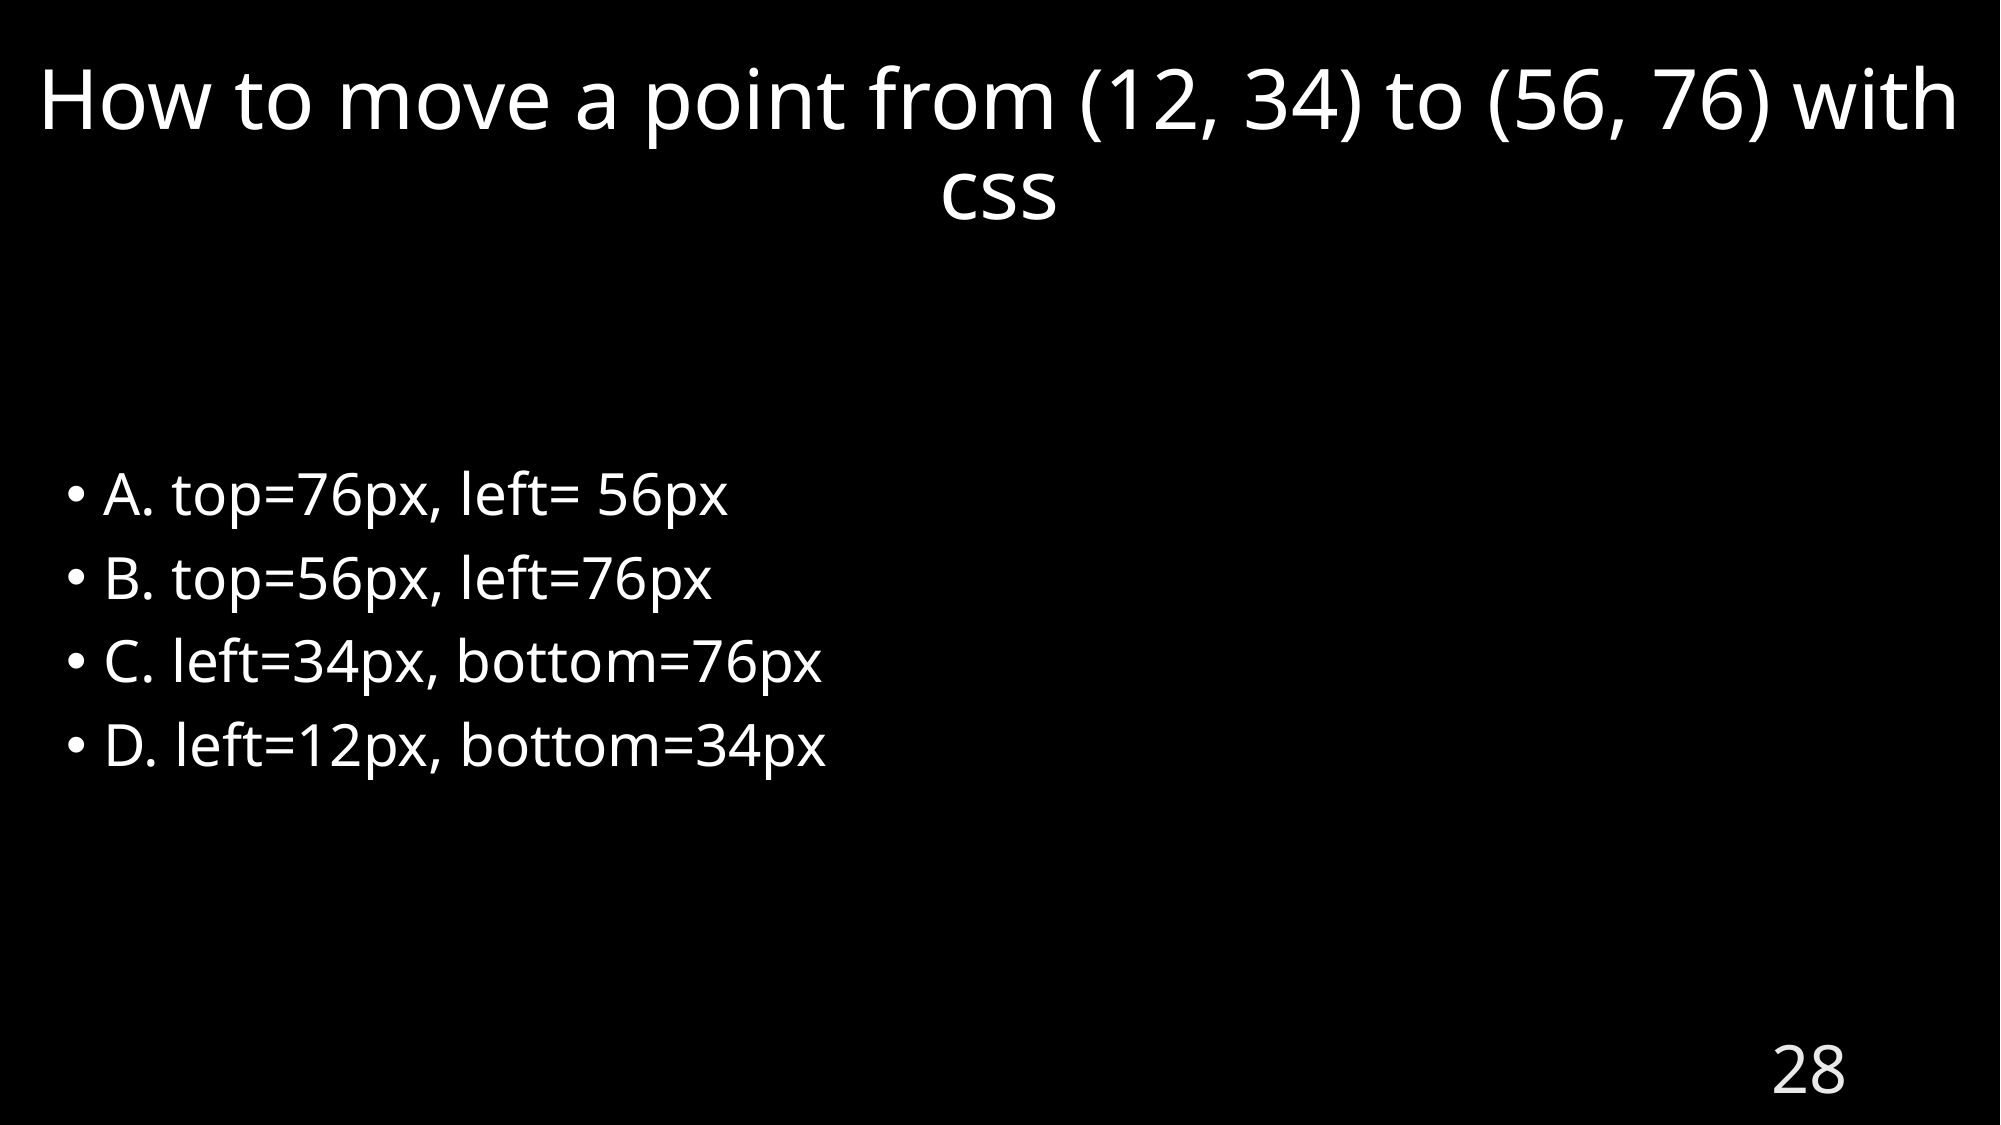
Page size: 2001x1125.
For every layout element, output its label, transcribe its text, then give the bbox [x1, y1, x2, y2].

list A. top=76px, left= 56px B. top=56px, left=76px C. left=34px, bottom=76px D. left=12px, bottom=34px [51, 290, 1903, 955]
title How to move a point from (12, 34) to (56, 76) with css [0, 36, 2000, 259]
slide_number 28 [1412, 1042, 1863, 1103]
